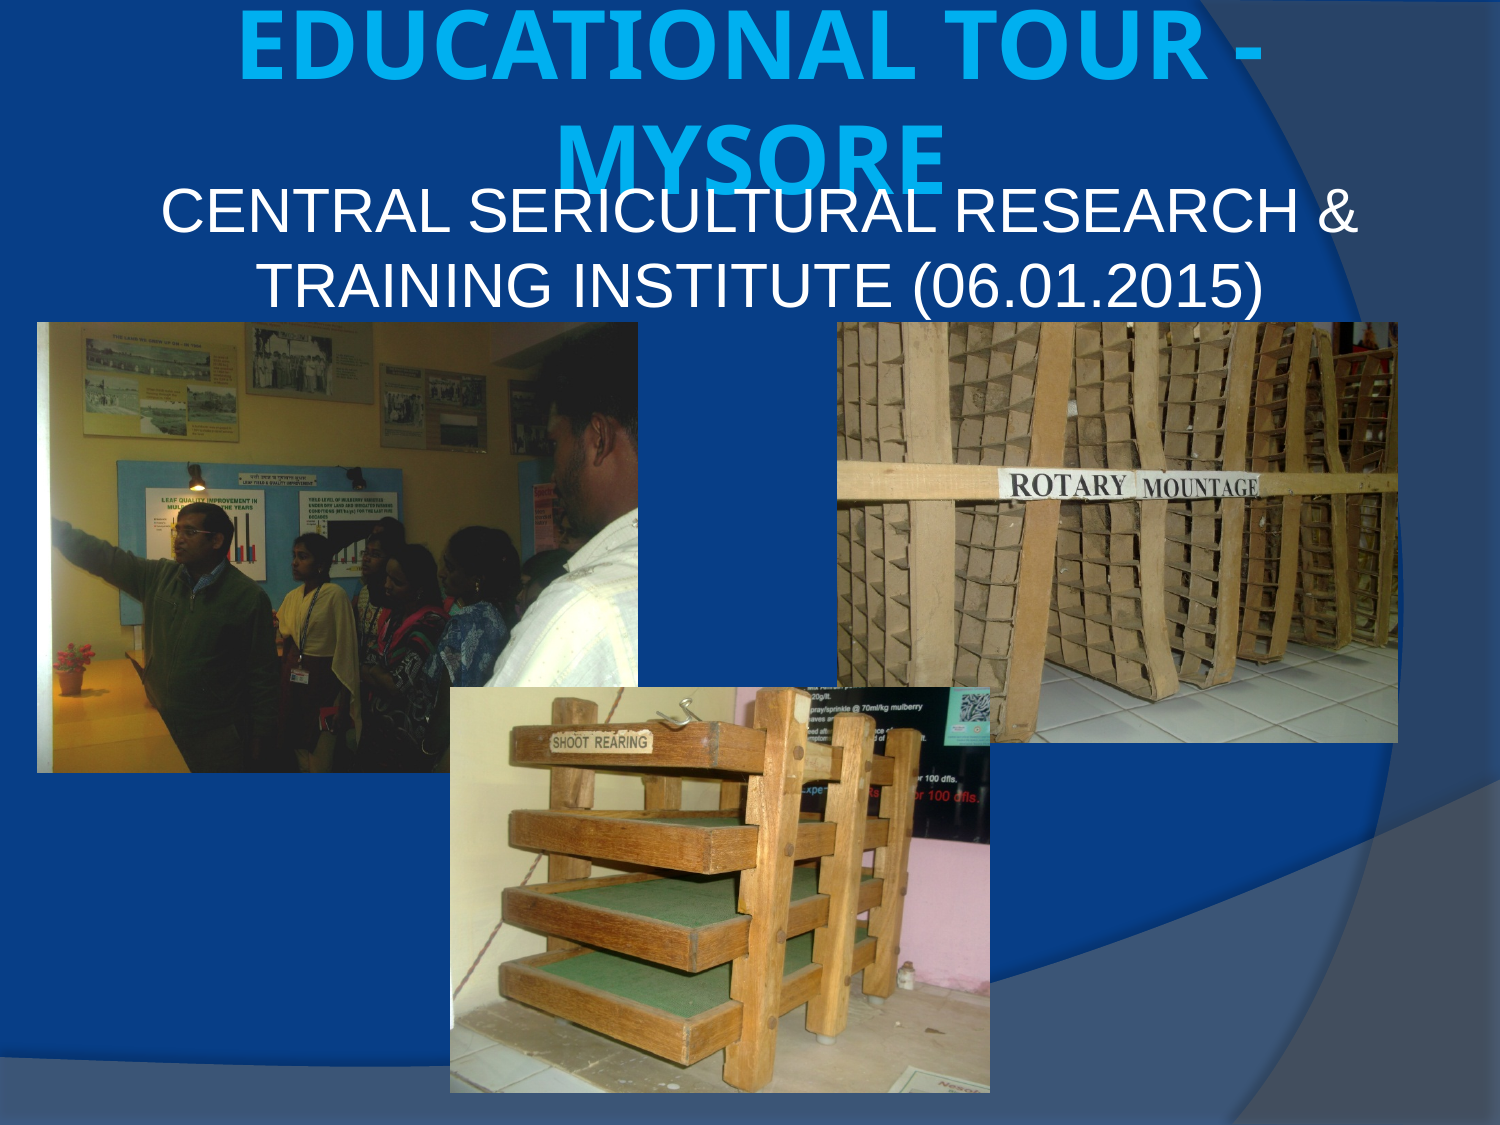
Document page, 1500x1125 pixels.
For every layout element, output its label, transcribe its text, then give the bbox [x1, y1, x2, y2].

title EDUCATIONAL TOUR - MYSORE [75, 5, 1425, 162]
list CENTRAL SERICULTURAL RESEARCH & TRAINING INSTITUTE (06.01.2015) [14, 162, 1500, 905]
picture [37, 322, 638, 773]
picture [836, 322, 1398, 743]
picture [449, 687, 991, 1093]
